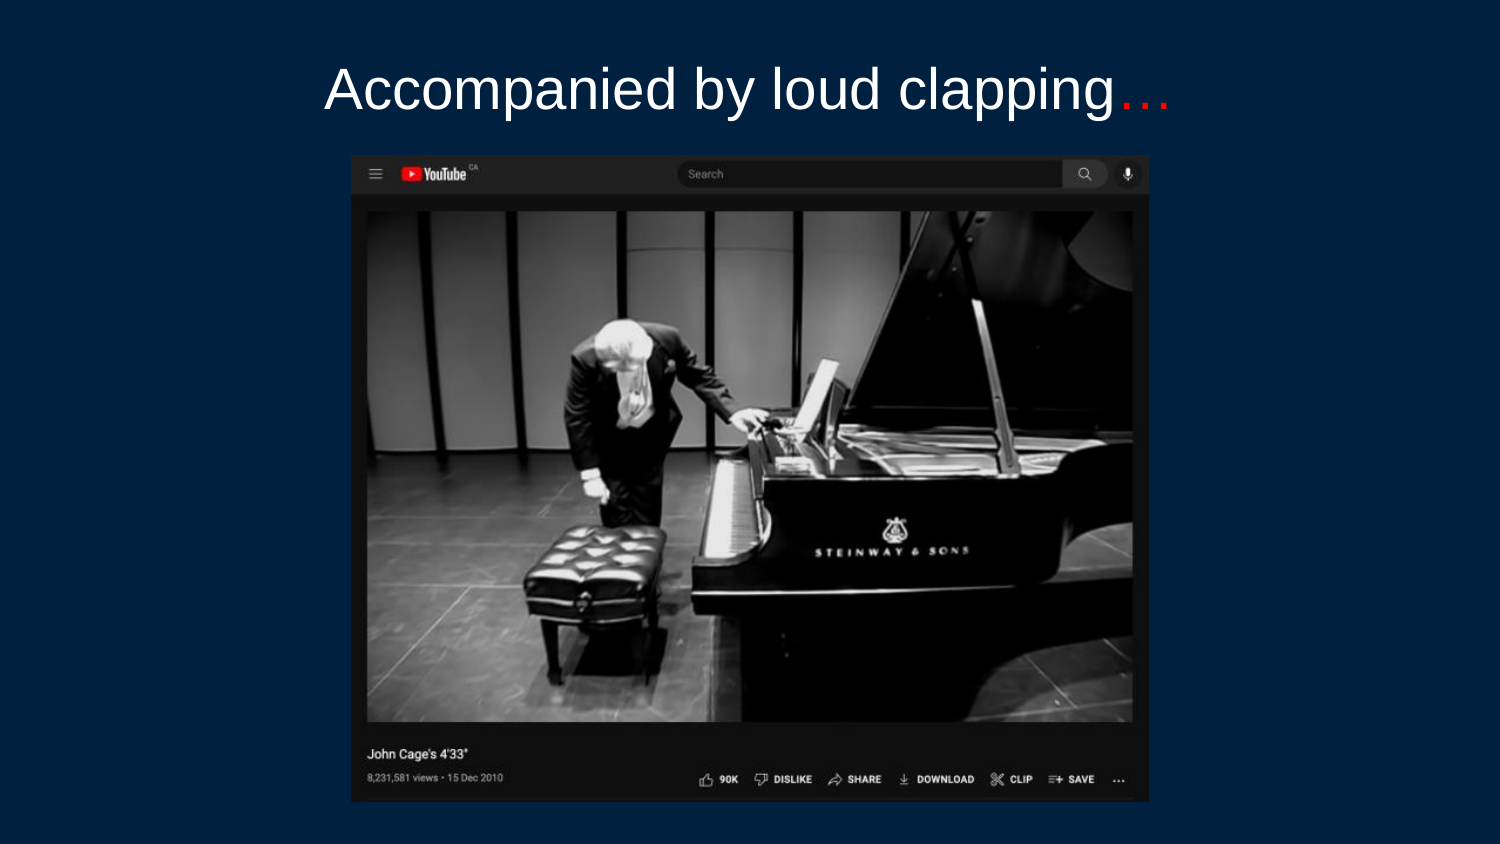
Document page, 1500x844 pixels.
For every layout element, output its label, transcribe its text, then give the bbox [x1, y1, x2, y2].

picture [351, 155, 1149, 802]
text_box Accompanied by loud clapping… [309, 43, 1191, 129]
